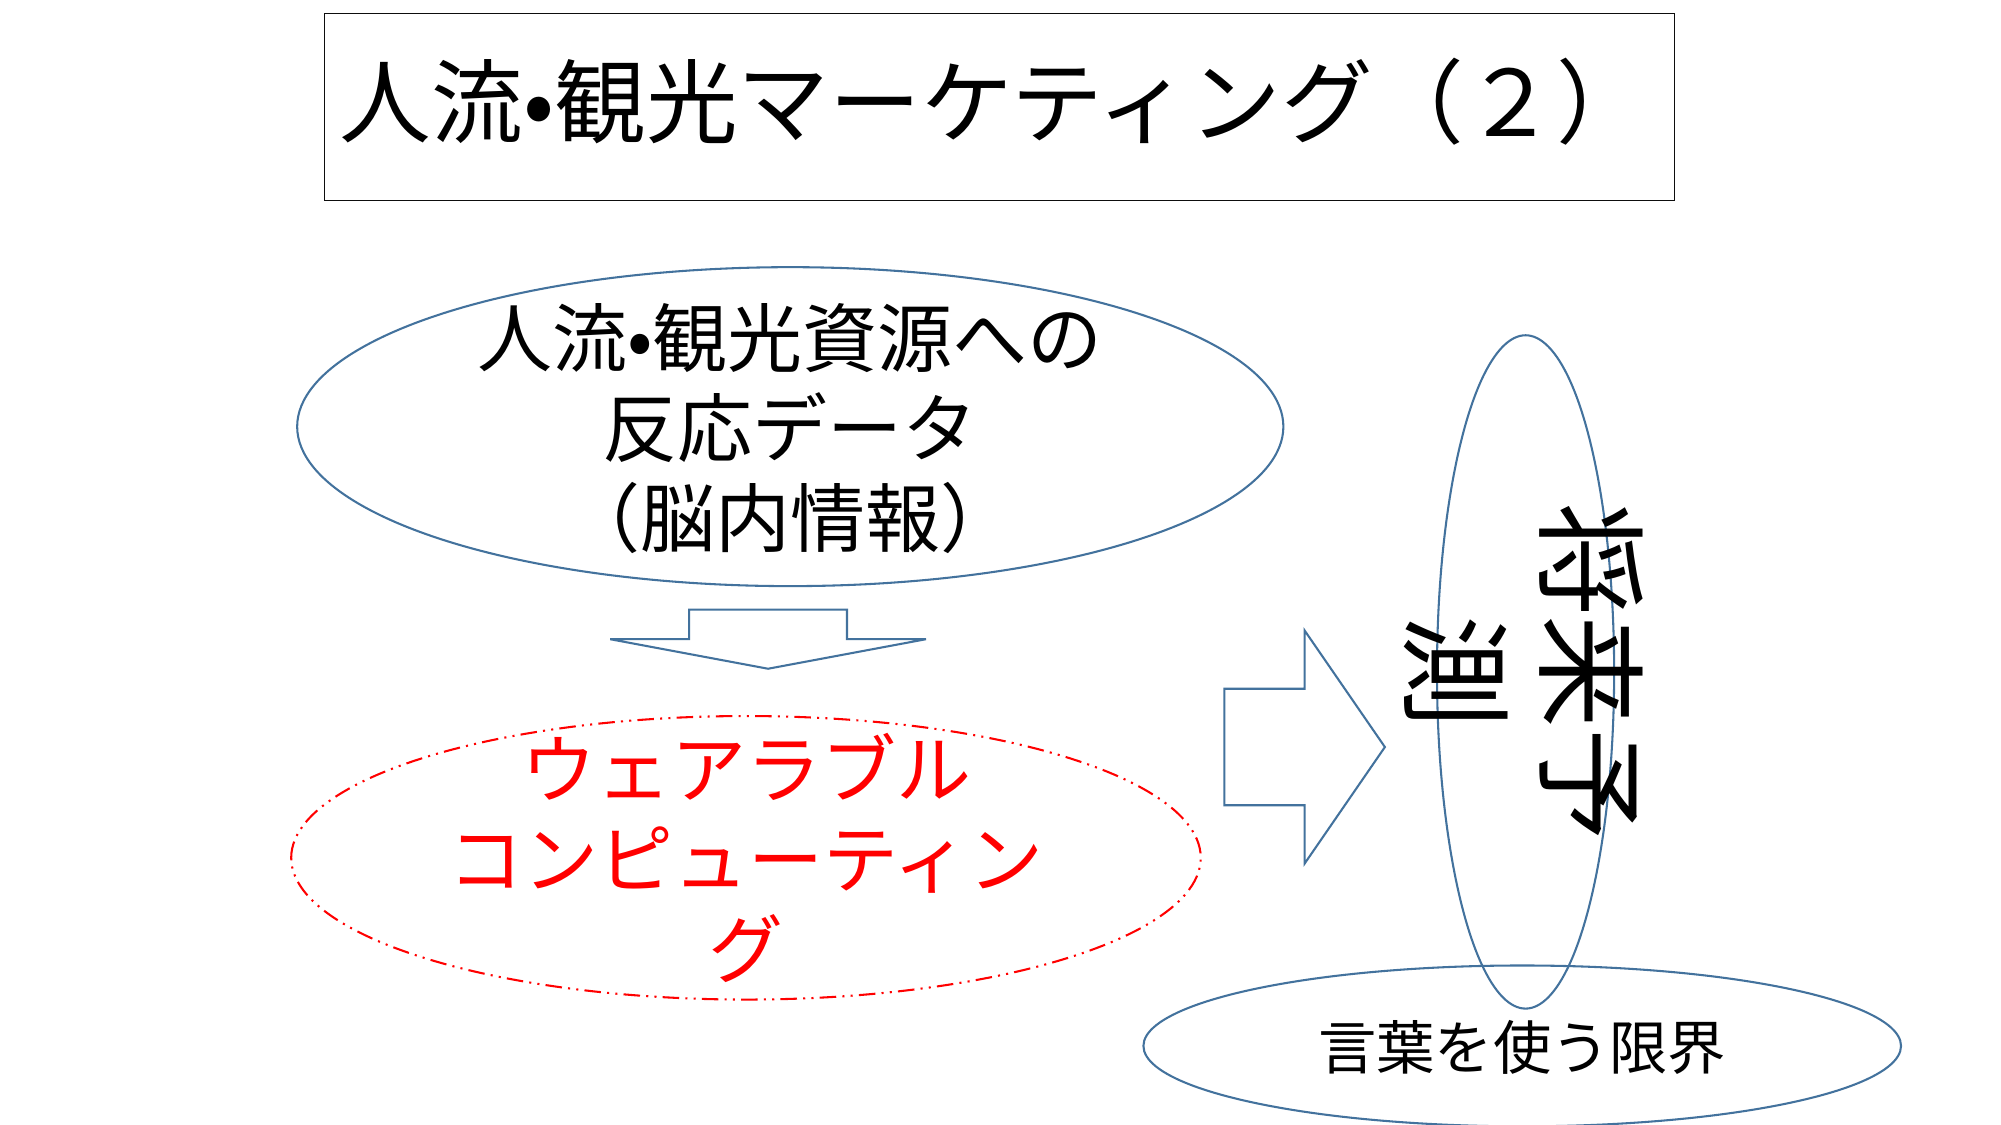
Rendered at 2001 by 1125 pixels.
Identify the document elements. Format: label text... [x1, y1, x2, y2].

title 人流・観光マーケティング（２） [324, 13, 1675, 201]
text_box [1223, 627, 1387, 867]
text_box 人流・観光資源への 反応データ （脳内情報） [296, 266, 1285, 588]
text_box 言葉を使う限界 [1142, 964, 1903, 1125]
text_box 将来予測 [1435, 334, 1616, 965]
text_box [610, 608, 927, 670]
text_box ウェアラブル コンピューティング [290, 715, 1202, 1001]
